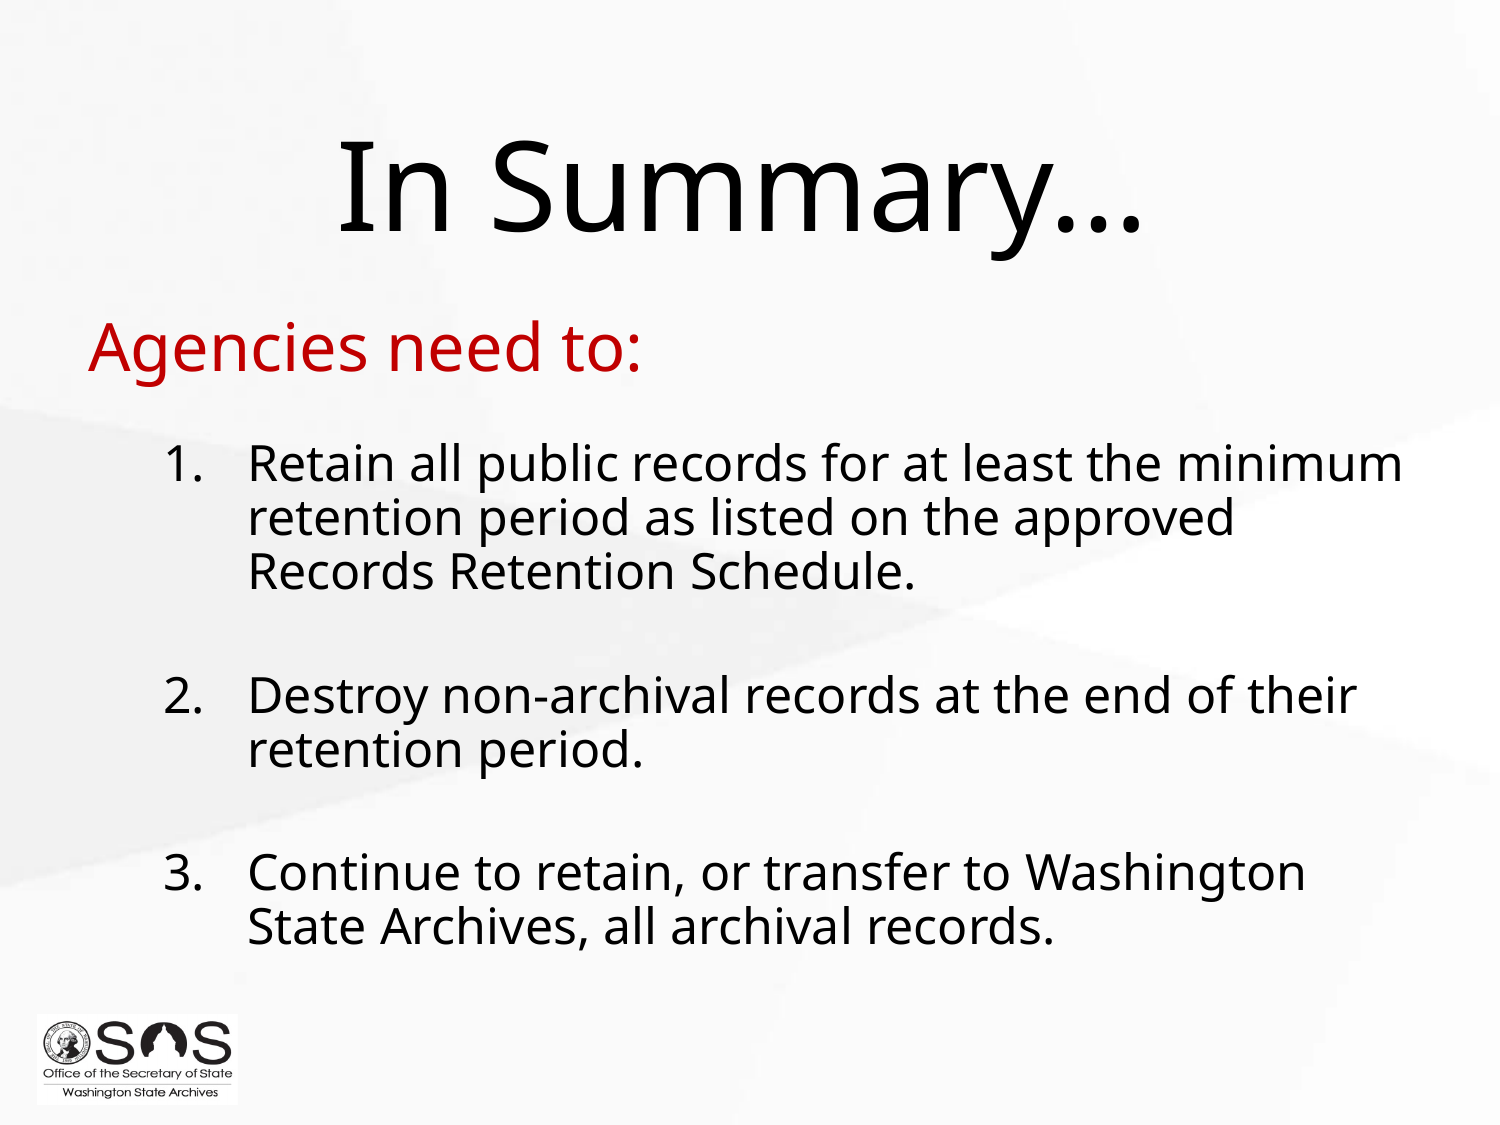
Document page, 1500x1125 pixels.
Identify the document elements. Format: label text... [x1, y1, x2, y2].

picture [0, 0, 1500, 1125]
title In Summary… [67, 87, 1418, 275]
list Agencies need to: Retain all public records for at least the minimum retention period as listed on the approved Records Retention Schedule. Destroy non-archival records at the end of their retention period. Continue to retain, or transfer to Washington State Archives, all archival records. [73, 306, 1424, 952]
